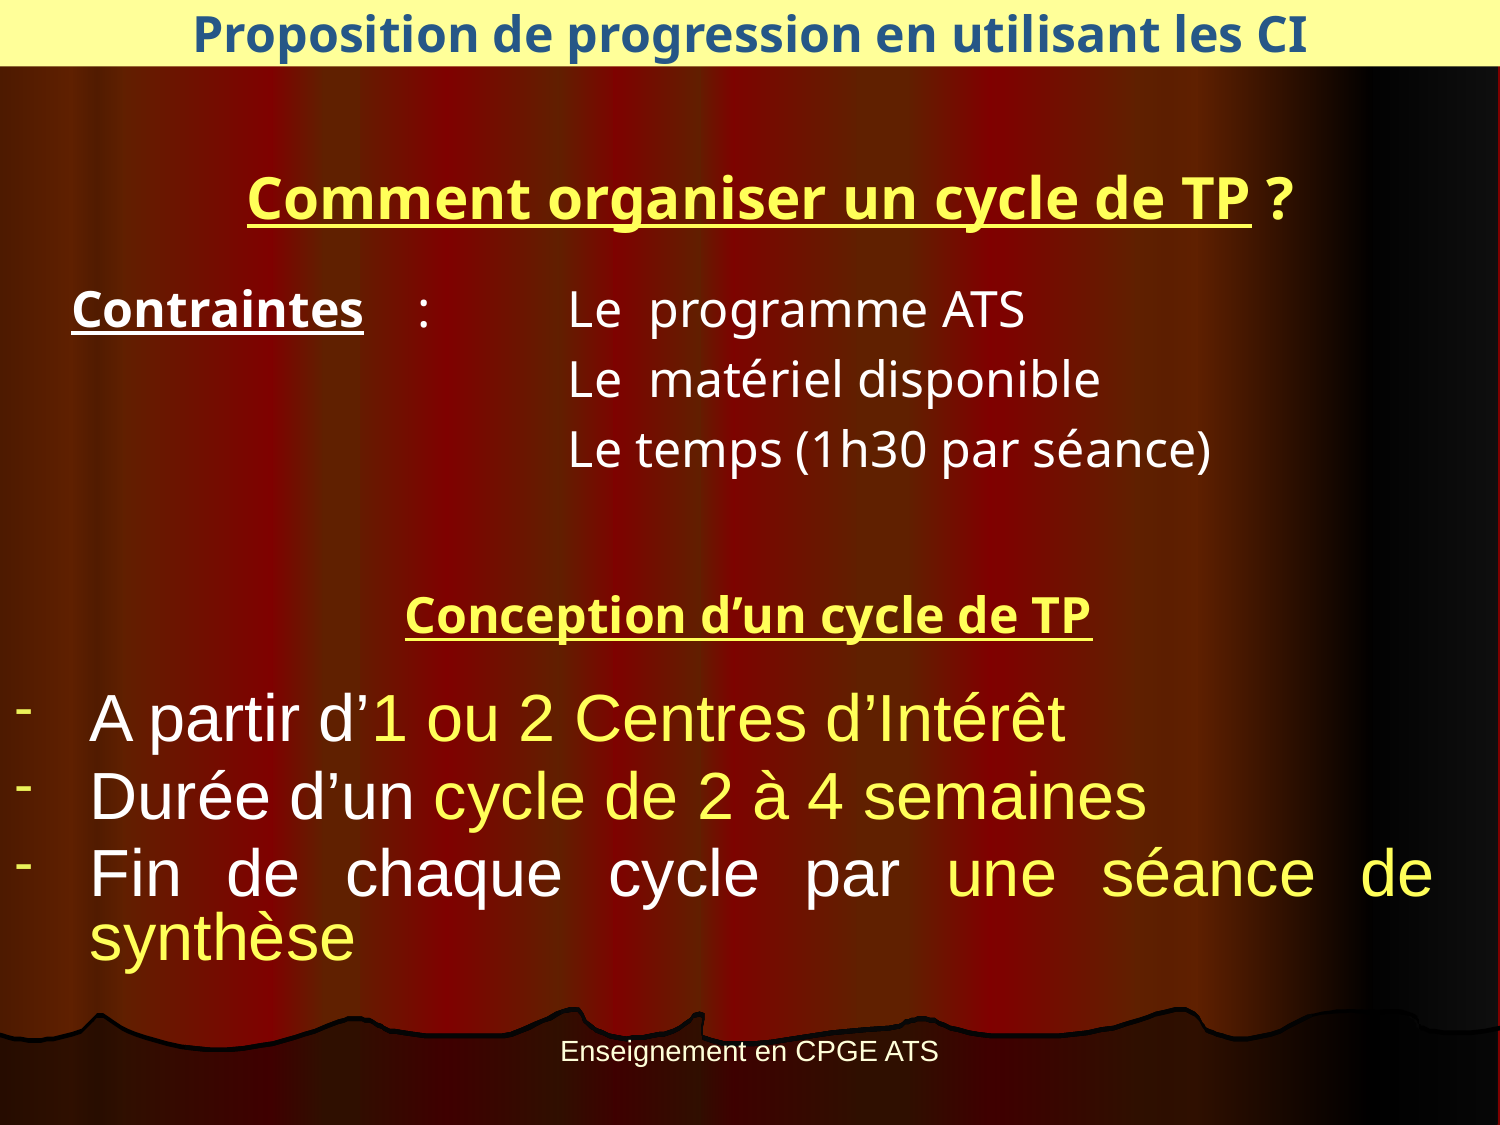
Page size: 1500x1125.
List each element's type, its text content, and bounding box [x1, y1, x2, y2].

footer Enseignement en CPGE ATS [512, 1024, 988, 1103]
text_box Comment organiser un cycle de TP ? [83, 153, 1459, 220]
text_box Conception d’un cycle de TP [62, 576, 1435, 656]
text_box Proposition de progression en utilisant les CI [0, 0, 1500, 67]
text_box Contraintes : Le programme ATS Le matériel disponible Le temps (1h30 par séance) [56, 270, 1429, 512]
